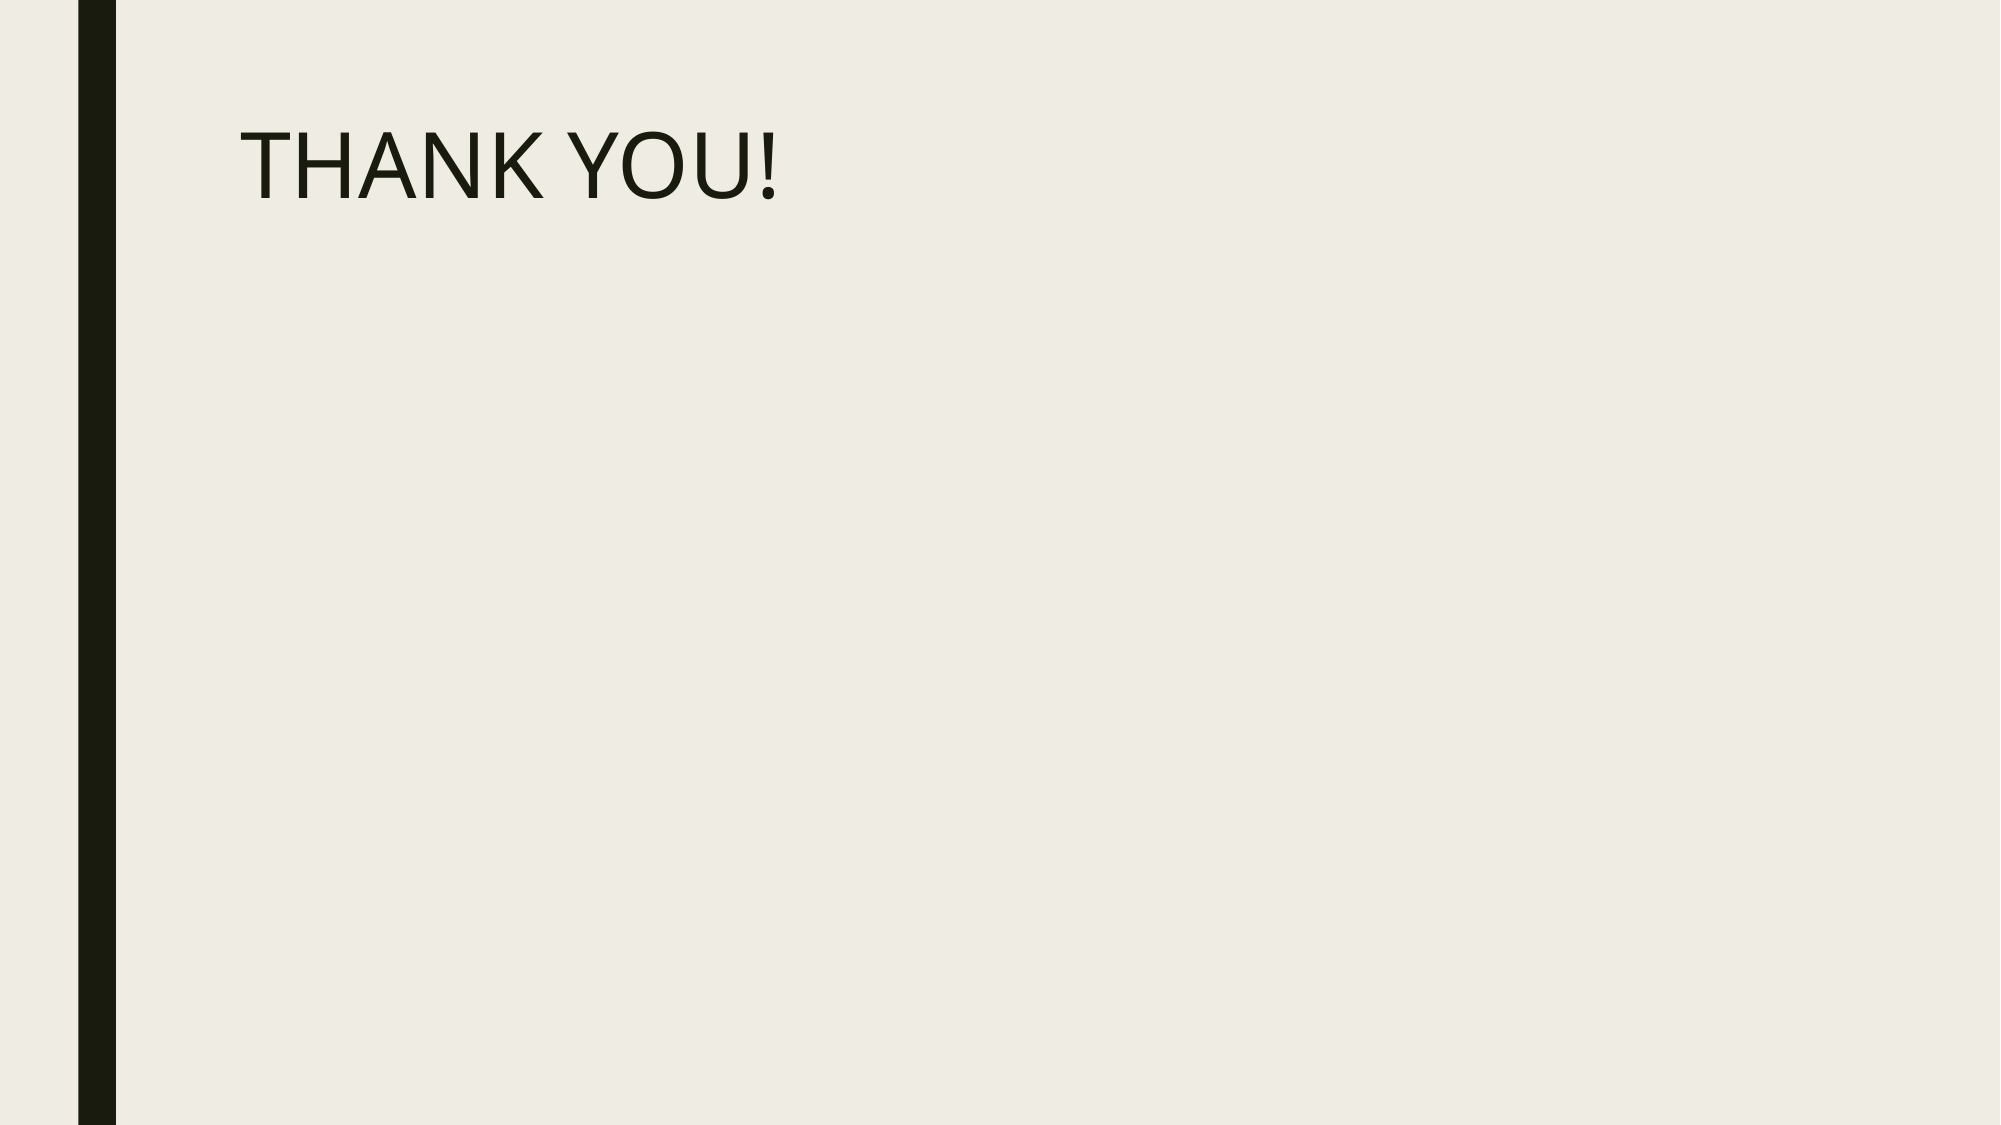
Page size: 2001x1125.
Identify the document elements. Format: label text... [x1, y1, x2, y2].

title THANK YOU! [225, 112, 1800, 357]
